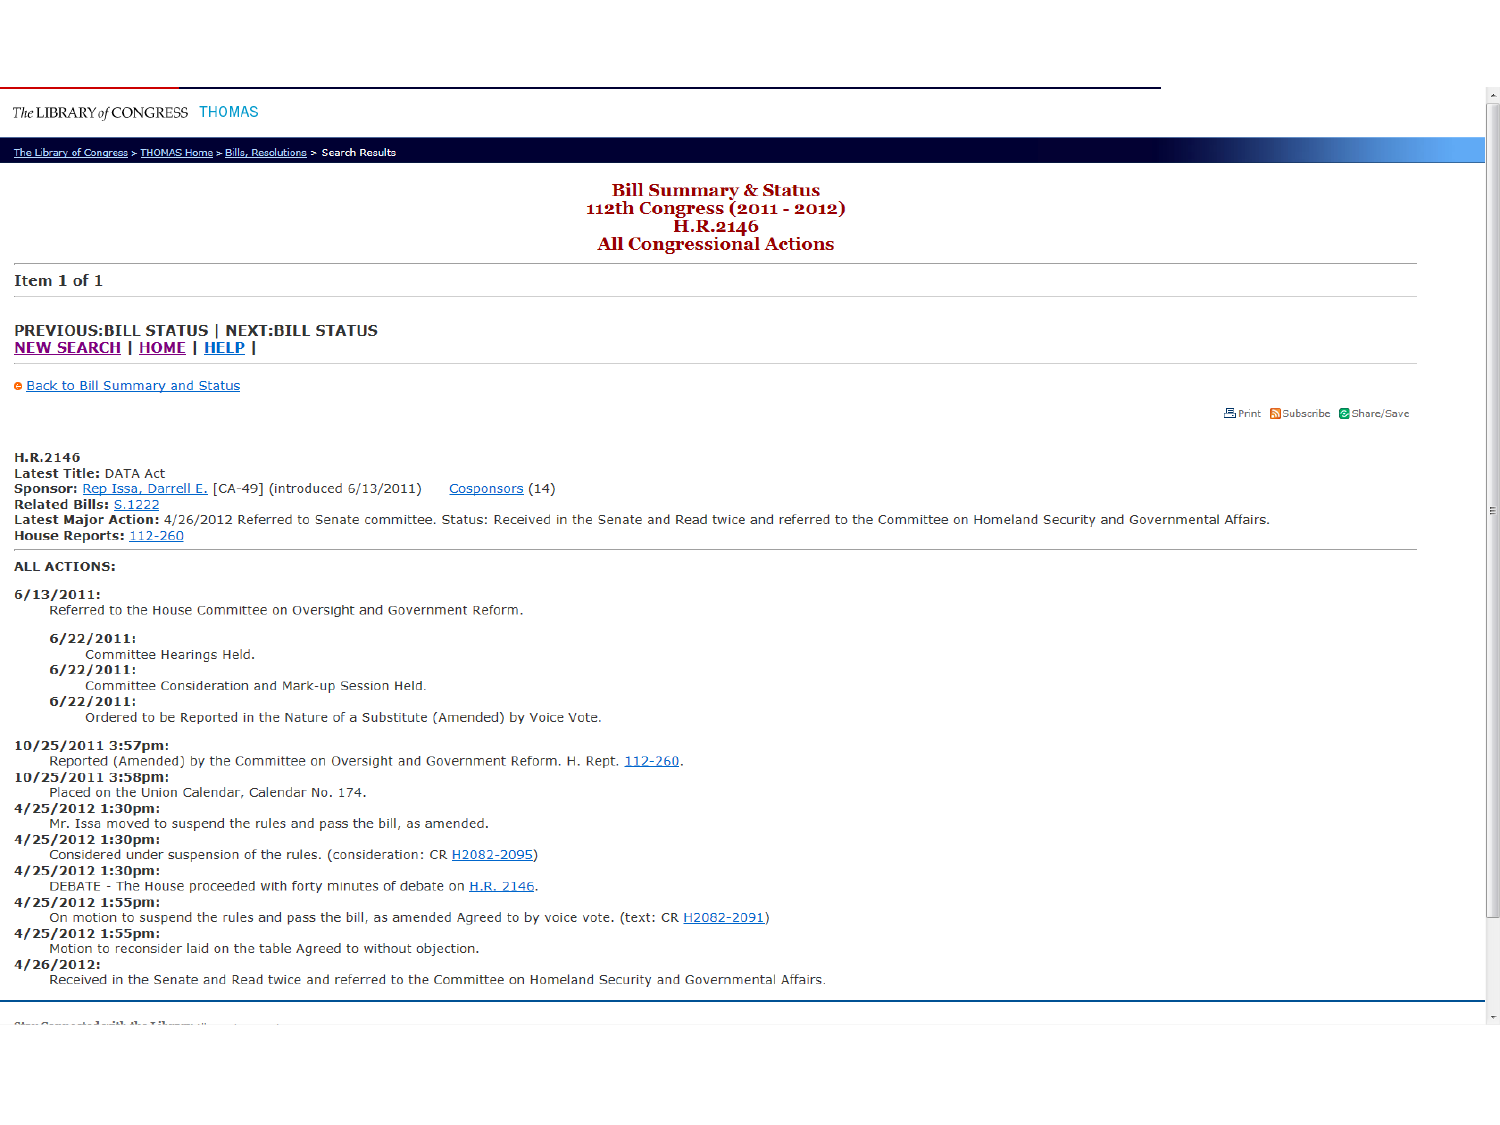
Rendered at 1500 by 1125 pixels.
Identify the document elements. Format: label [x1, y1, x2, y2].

list [0, 87, 1500, 1026]
